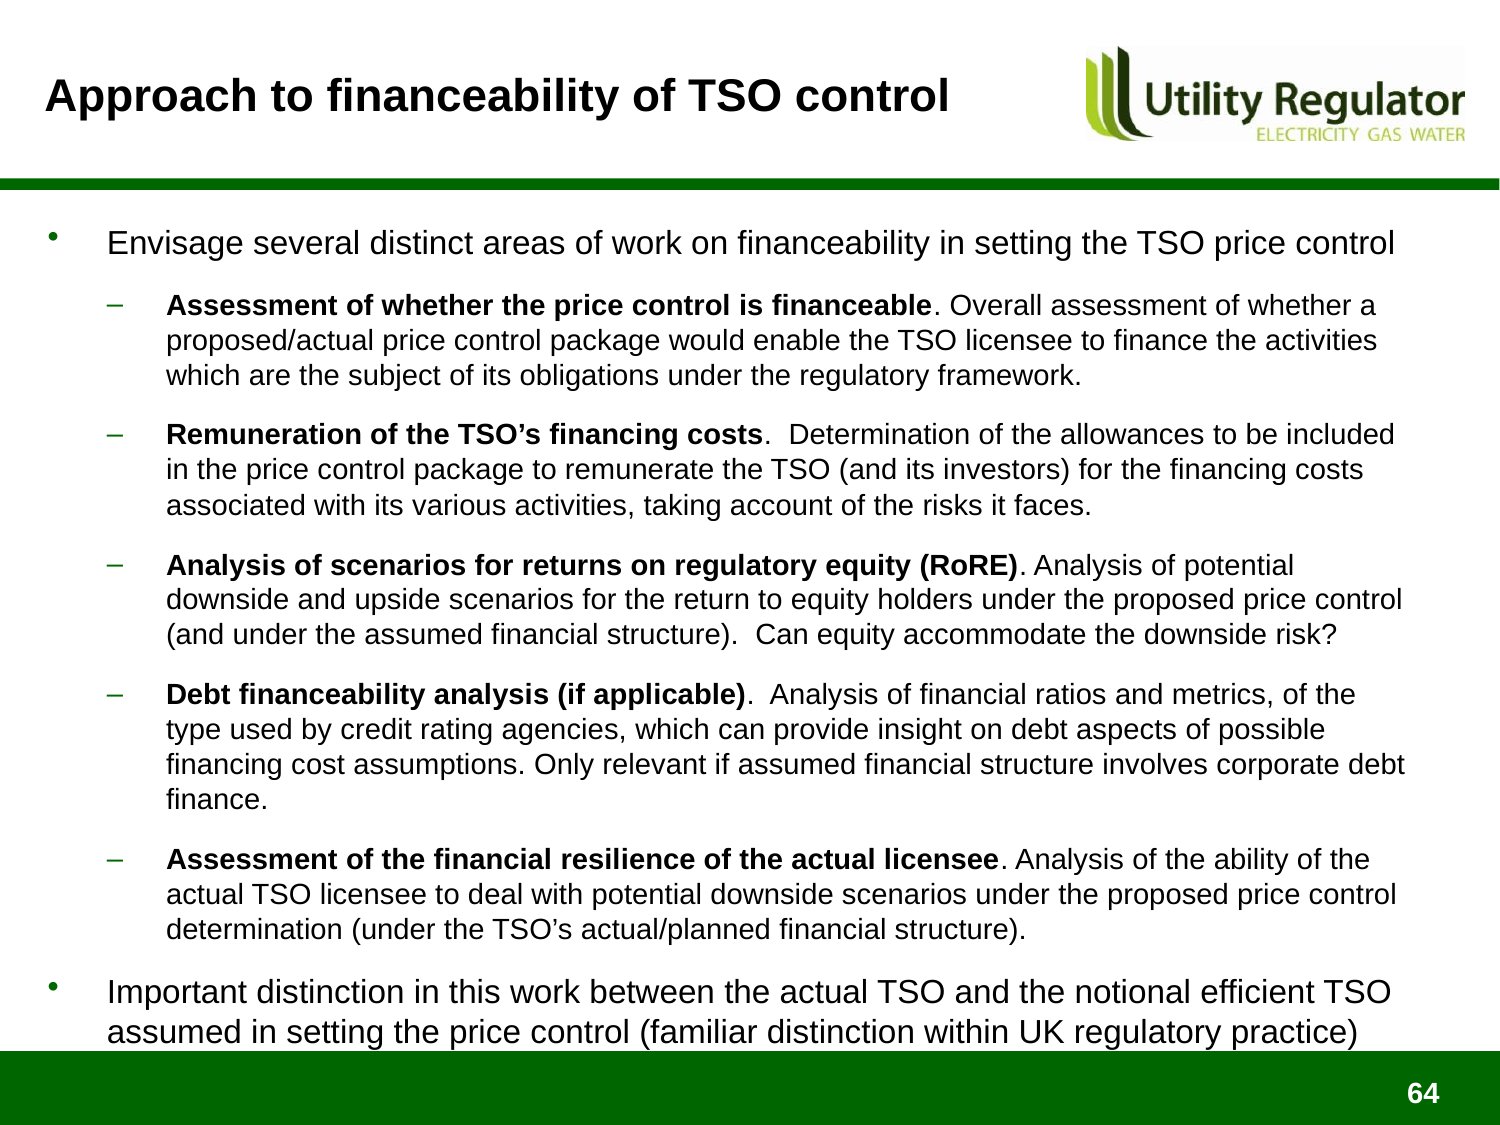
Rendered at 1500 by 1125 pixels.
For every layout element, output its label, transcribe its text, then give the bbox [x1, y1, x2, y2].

picture [1117, 46, 1465, 141]
title Approach to financeability of TSO control [29, 46, 1117, 141]
list Envisage several distinct areas of work on financeability in setting the TSO price control Assessment of whether the price control is financeable. Overall assessment of whether a proposed/actual price control package would enable the TSO licensee to finance the activities which are the subject of its obligations under the regulatory framework. Remuneration of the TSO’s financing costs. Determination of the allowances to be included in the price control package to remunerate the TSO (and its investors) for the financing costs associated with its various activities, taking account of the risks it faces. Analysis of scenarios for returns on regulatory equity (RoRE). Analysis of potential downside and upside scenarios for the return to equity holders under the proposed price control (and under the assumed financial structure). Can equity accommodate the downside risk? Debt financeability analysis (if applicable). Analysis of financial ratios and metrics, of the type used by credit rating agencies, which can provide insight on debt aspects of possible financing cost assumptions. Only relevant if assumed financial structure involves corporate debt finance. Assessment of the financial resilience of the actual licensee. Analysis of the ability of the actual TSO licensee to deal with potential downside scenarios under the proposed price control determination (under the TSO’s actual/planned financial structure). Important distinction in this work between the actual TSO and the notional efficient TSO assumed in setting the price control (familiar distinction within UK regulatory practice) [32, 213, 1435, 994]
slide_number 64 [1104, 1066, 1455, 1125]
